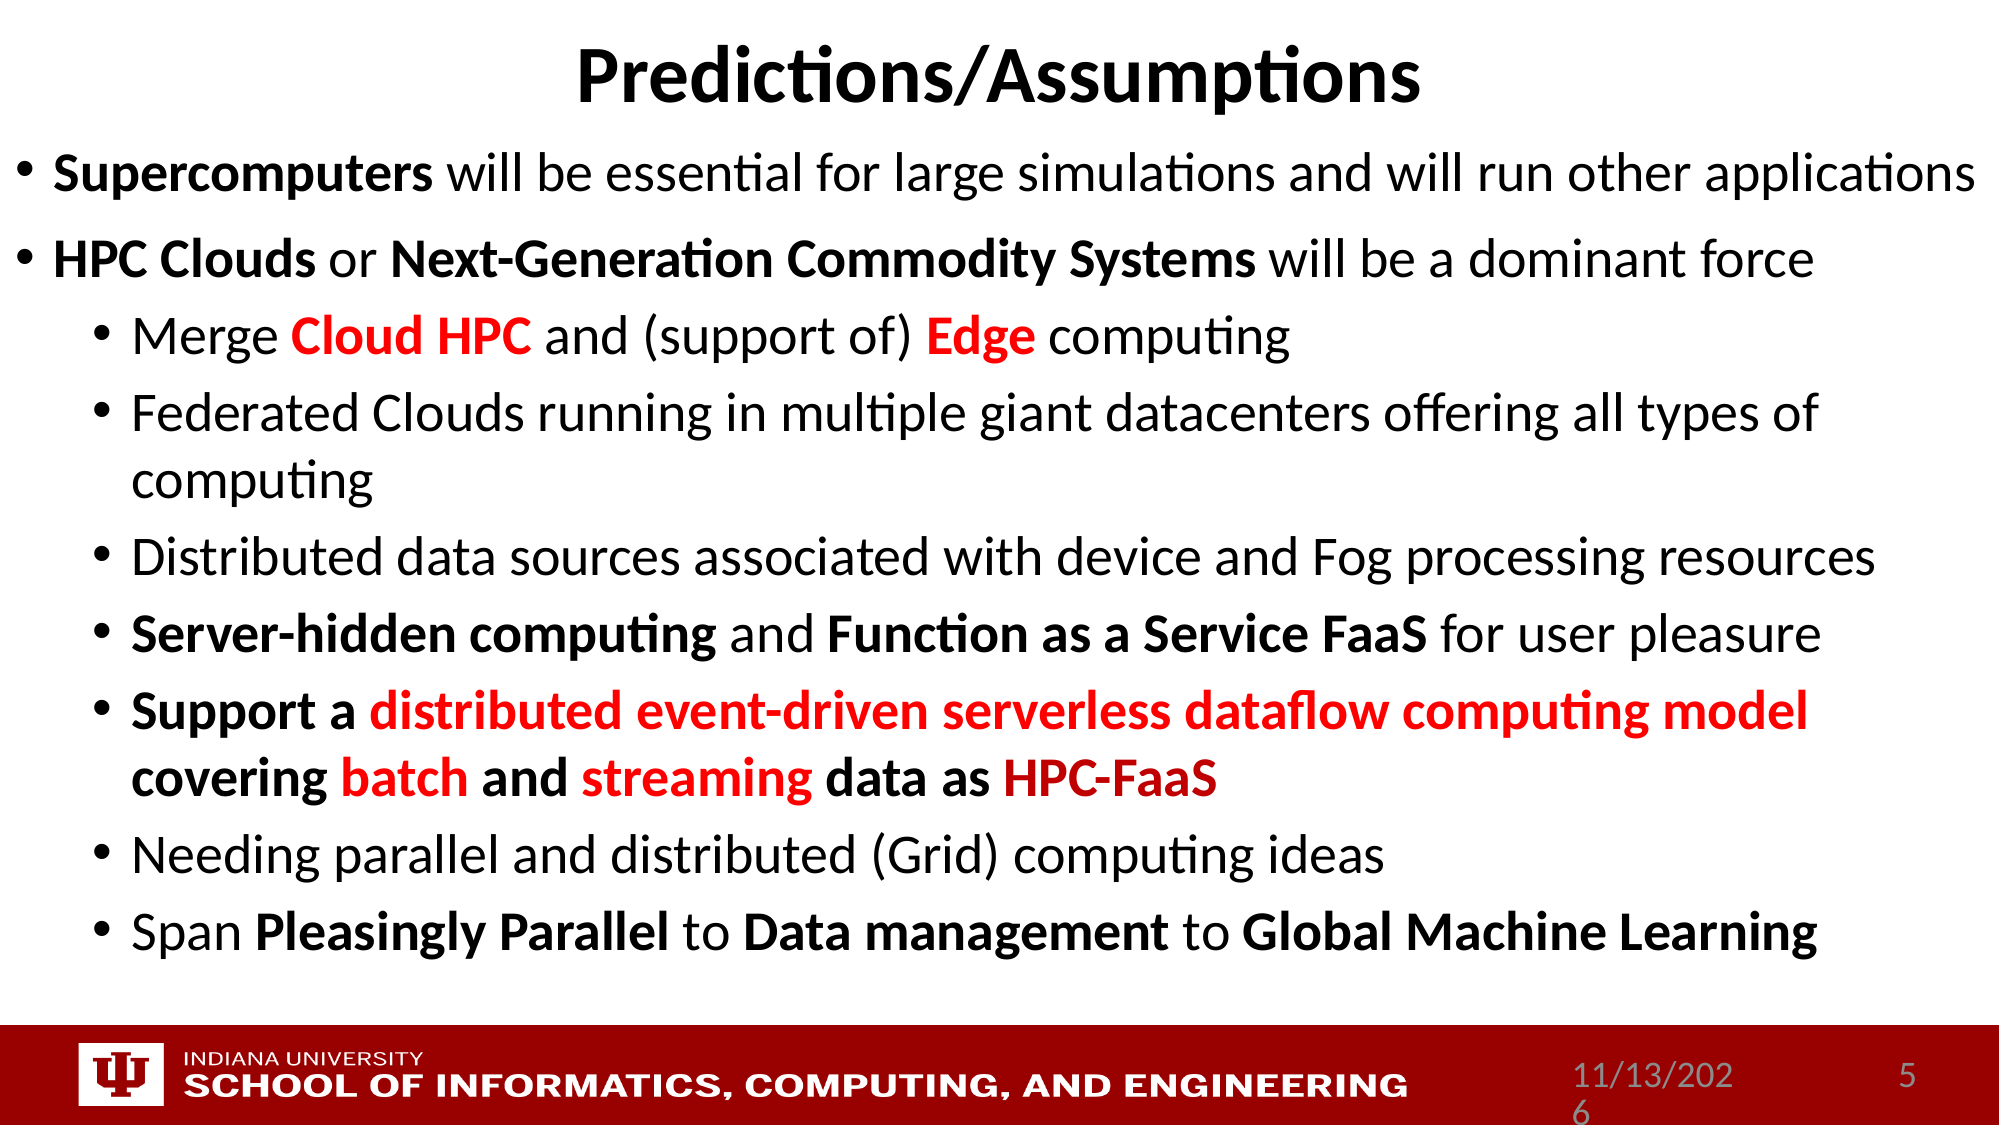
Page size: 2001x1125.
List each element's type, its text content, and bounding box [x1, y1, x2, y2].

slide_number 5 [1754, 1042, 1932, 1103]
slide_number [1556, 1042, 1754, 1103]
list Supercomputers will be essential for large simulations and will run other applications HPC Clouds or Next-Generation Commodity Systems will be a dominant force Merge Cloud HPC and (support of) Edge computing Federated Clouds running in multiple giant datacenters offering all types of computing Distributed data sources associated with device and Fog processing resources Server-hidden computing and Function as a Service FaaS for user pleasure Support a distributed event-driven serverless dataflow computing model covering batch and streaming data as HPC-FaaS Needing parallel and distributed (Grid) computing ideas Span Pleasingly Parallel to Data management to Global Machine Learning [0, 127, 2000, 992]
title Predictions/Assumptions [137, 24, 1863, 128]
picture [0, 1025, 1999, 1125]
